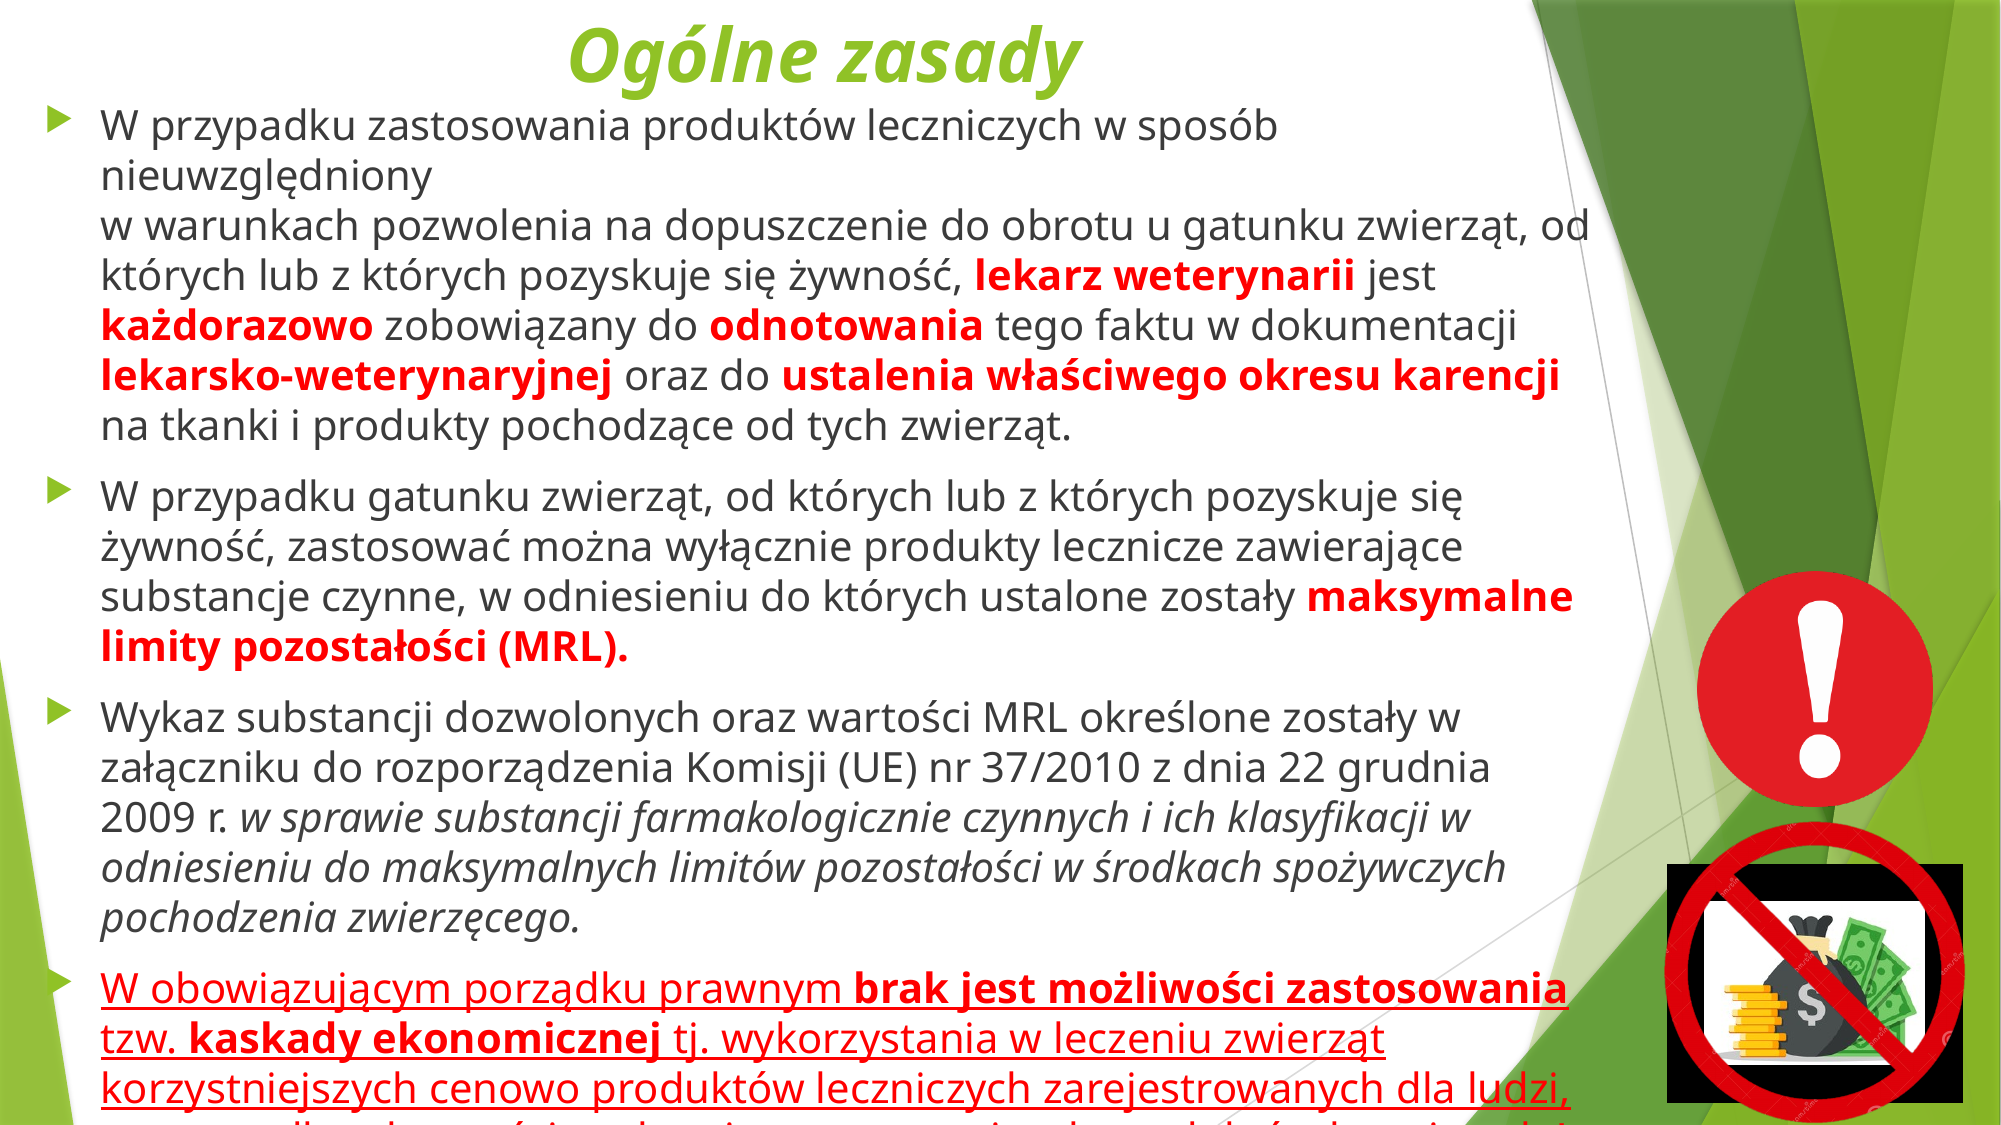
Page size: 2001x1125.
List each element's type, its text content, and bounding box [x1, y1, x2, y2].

list W przypadku zastosowania produktów leczniczych w sposób nieuwzględniony w warunkach pozwolenia na dopuszczenie do obrotu u gatunku zwierząt, od których lub z których pozyskuje się żywność, lekarz weterynarii jest każdorazowo zobowiązany do odnotowania tego faktu w dokumentacji lekarsko-weterynaryjnej oraz do ustalenia właściwego okresu karencji na tkanki i produkty pochodzące od tych zwierząt. W przypadku gatunku zwierząt, od których lub z których pozyskuje się żywność, zastosować można wyłącznie produkty lecznicze zawierające substancje czynne, w odniesieniu do których ustalone zostały maksymalne limity pozostałości (MRL). Wykaz substancji dozwolonych oraz wartości MRL określone zostały w załączniku do rozporządzenia Komisji (UE) nr 37/2010 z dnia 22 grudnia 2009 r. w sprawie substancji farmakologicznie czynnych i ich klasyfikacji w odniesieniu do maksymalnych limitów pozostałości w środkach spożywczych pochodzenia zwierzęcego. W obowiązującym porządku prawnym brak jest możliwości zastosowania tzw. kaskady ekonomicznej tj. wykorzystania w leczeniu zwierząt korzystniejszych cenowo produktów leczniczych zarejestrowanych dla ludzi, w przypadku obecności w obrocie weterynaryjnych produktów leczniczych ! [29, 91, 1610, 747]
picture [1616, 571, 2000, 1125]
title Ogólne zasady [551, 0, 1563, 134]
